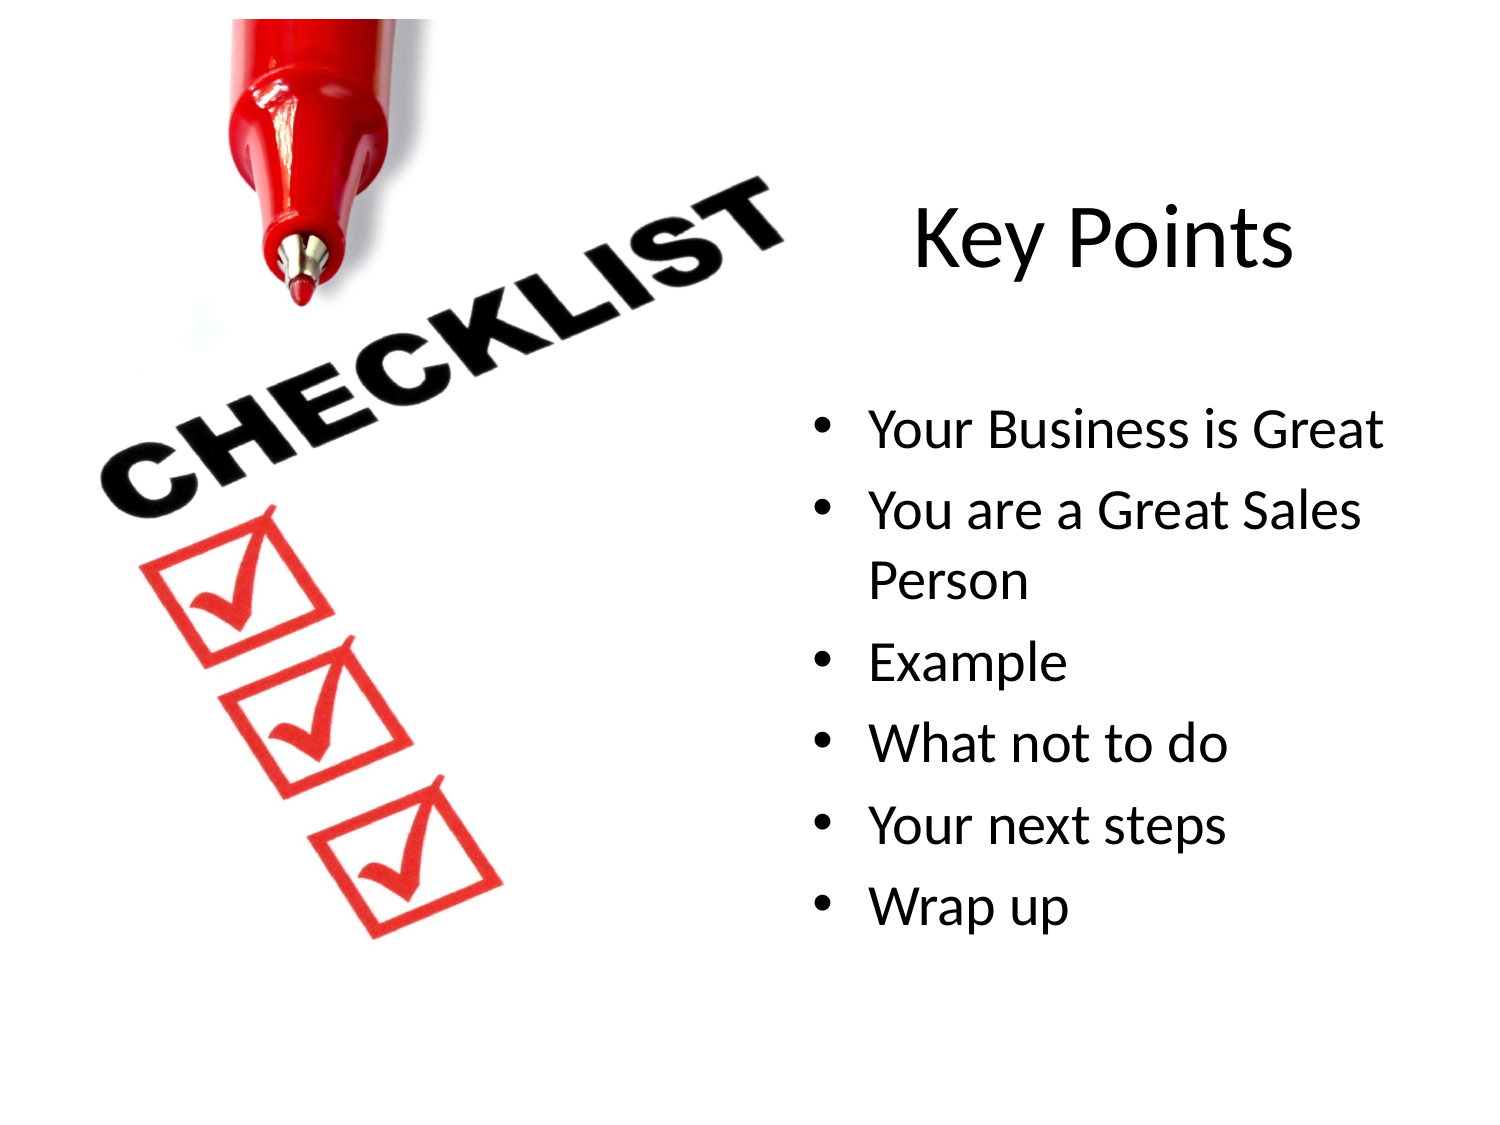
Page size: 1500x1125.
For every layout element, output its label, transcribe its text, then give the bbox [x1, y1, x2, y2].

list Your Business is Great You are a Great Sales Person Example What not to do Your next steps Wrap up [797, 382, 1460, 1125]
picture [29, 18, 1016, 1006]
title Key Points [1019, 137, 1437, 325]
